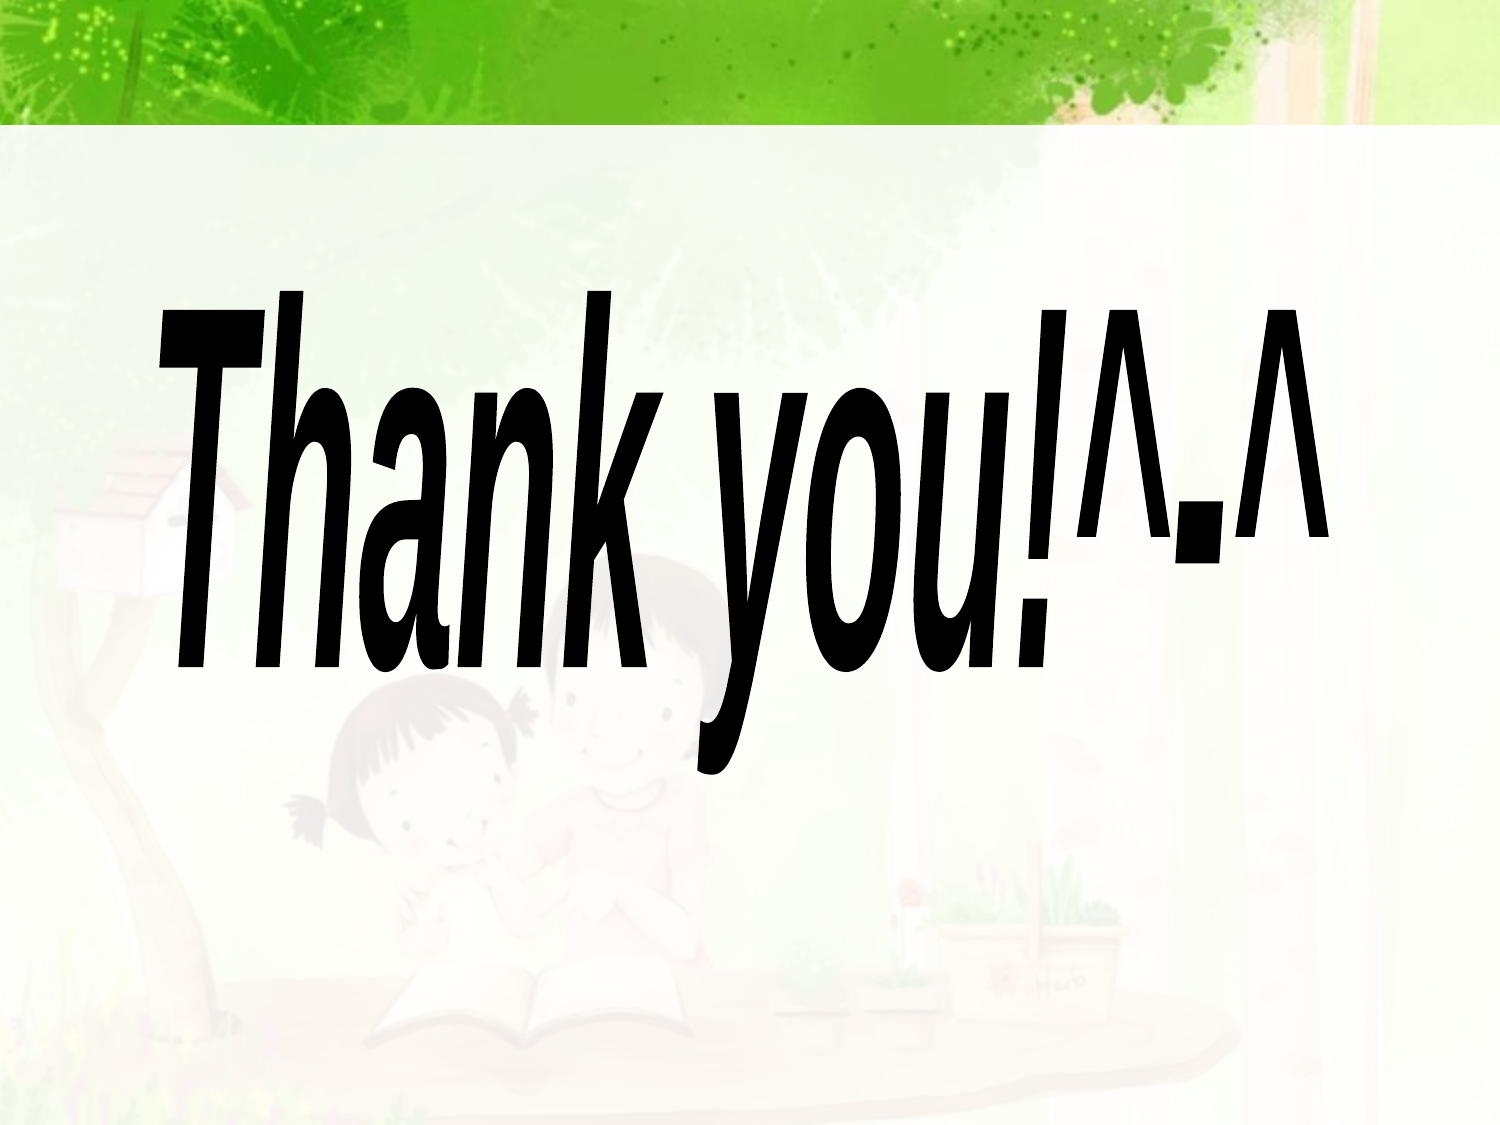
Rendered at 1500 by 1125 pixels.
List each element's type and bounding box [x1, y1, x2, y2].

picture [0, 0, 1500, 125]
